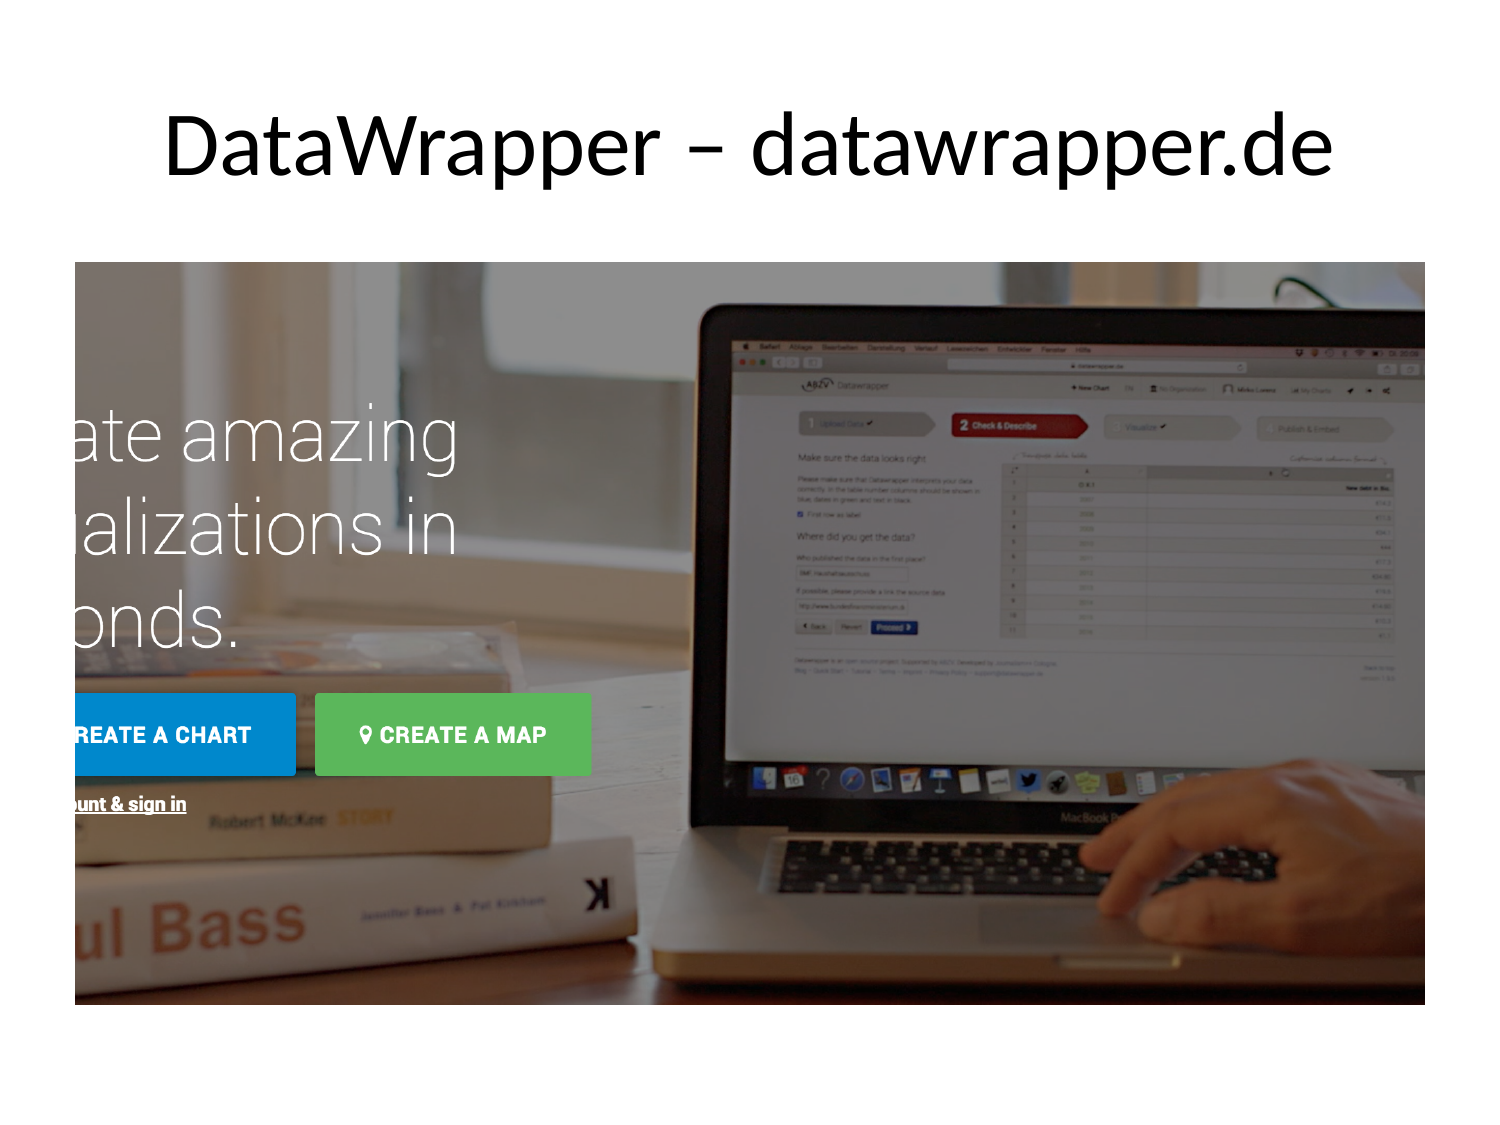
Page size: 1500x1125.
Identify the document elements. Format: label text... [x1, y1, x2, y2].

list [74, 262, 1426, 1006]
title DataWrapper – datawrapper.de [75, 45, 1425, 233]
